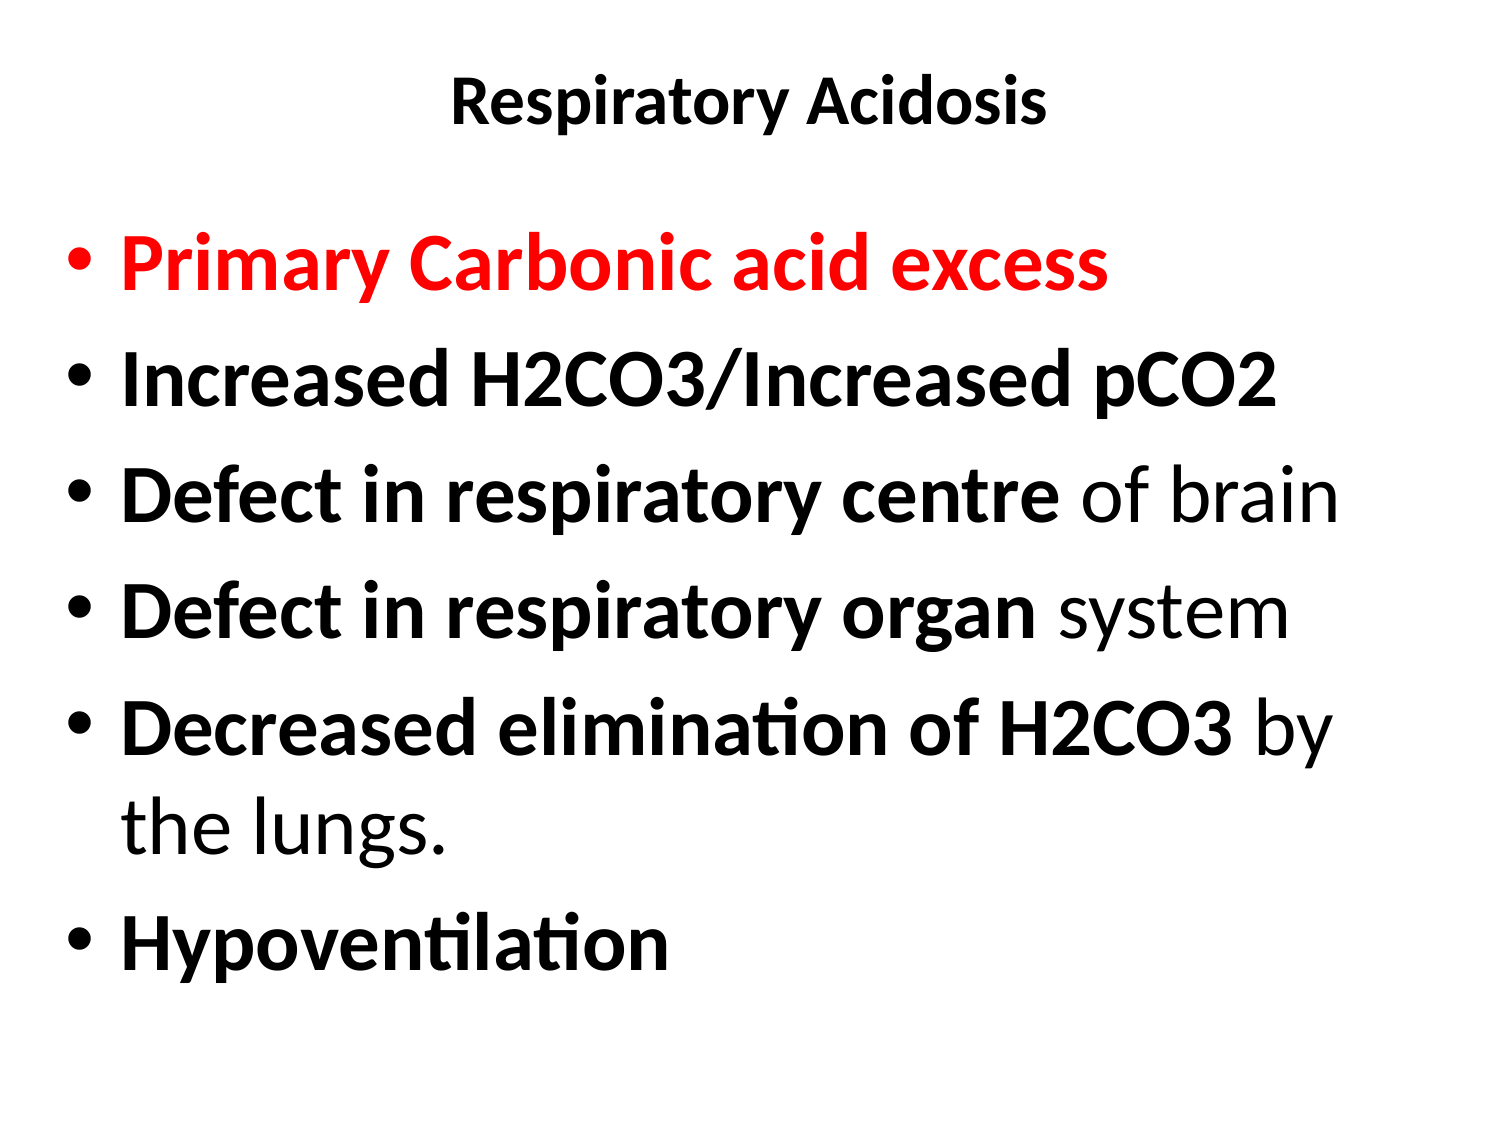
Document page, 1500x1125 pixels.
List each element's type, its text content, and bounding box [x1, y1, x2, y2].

title Respiratory Acidosis [75, 45, 1425, 200]
list Primary Carbonic acid excess Increased H2CO3/Increased pCO2 Defect in respiratory centre of brain Defect in respiratory organ system Decreased elimination of H2CO3 by the lungs. Hypoventilation [50, 200, 1425, 1005]
